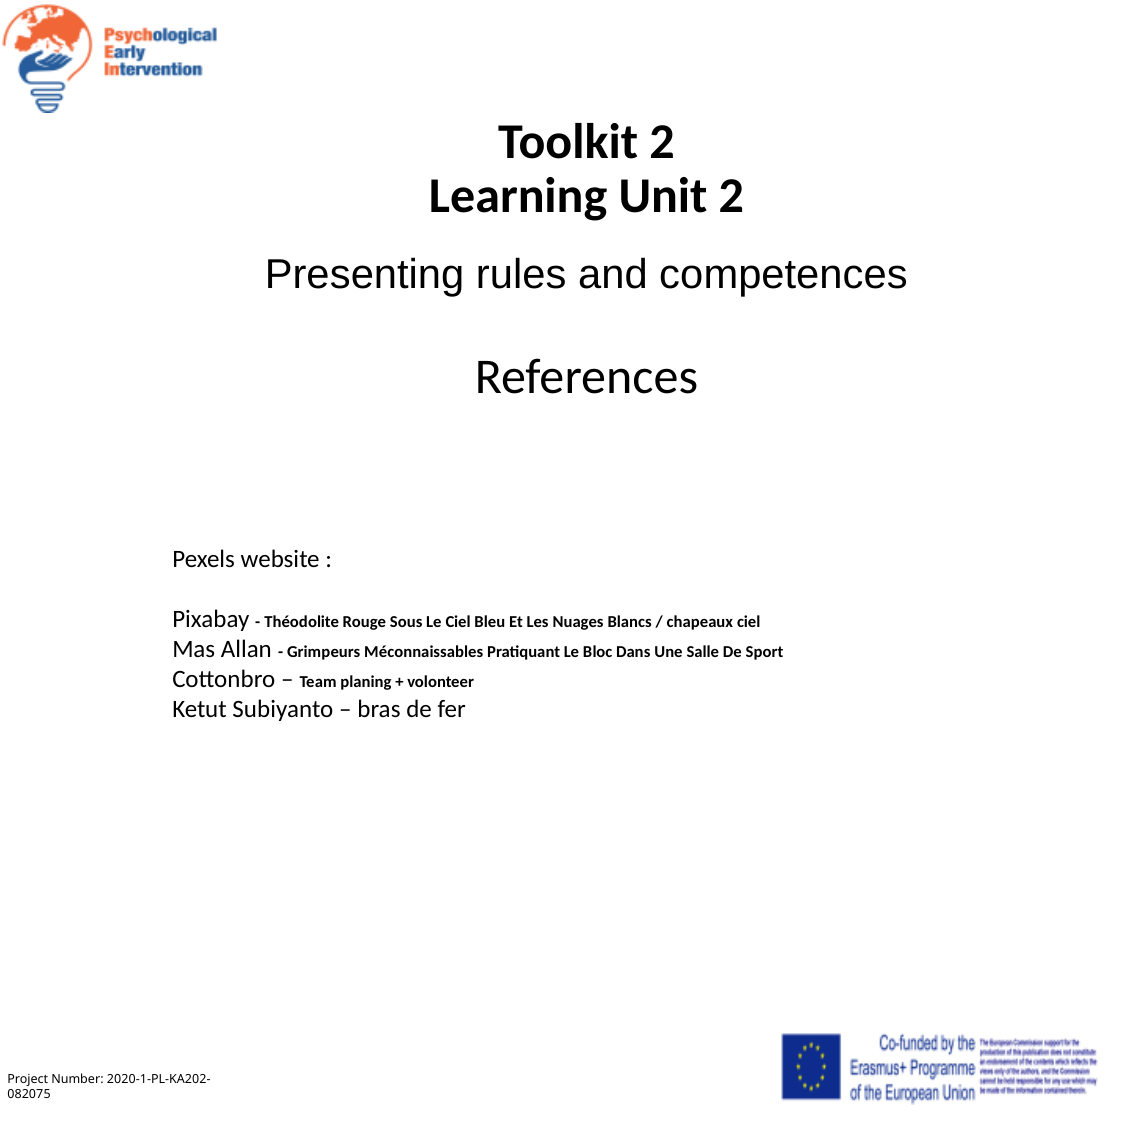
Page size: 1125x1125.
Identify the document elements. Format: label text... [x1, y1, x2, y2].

picture [1, 3, 220, 113]
text_box Pexels website : Pixabay - Théodolite Rouge Sous Le Ciel Bleu Et Les Nuages Blancs / chapeaux ciel Mas Allan - Grimpeurs Méconnaissables Pratiquant Le Bloc Dans Une Salle De Sport Cottonbro – Team planing + volonteer Ketut Subiyanto – bras de fer [168, 480, 892, 797]
text_box Toolkit 2 Learning Unit 2 Presenting rules and competences References [108, 17, 1065, 409]
picture [780, 1029, 1101, 1105]
